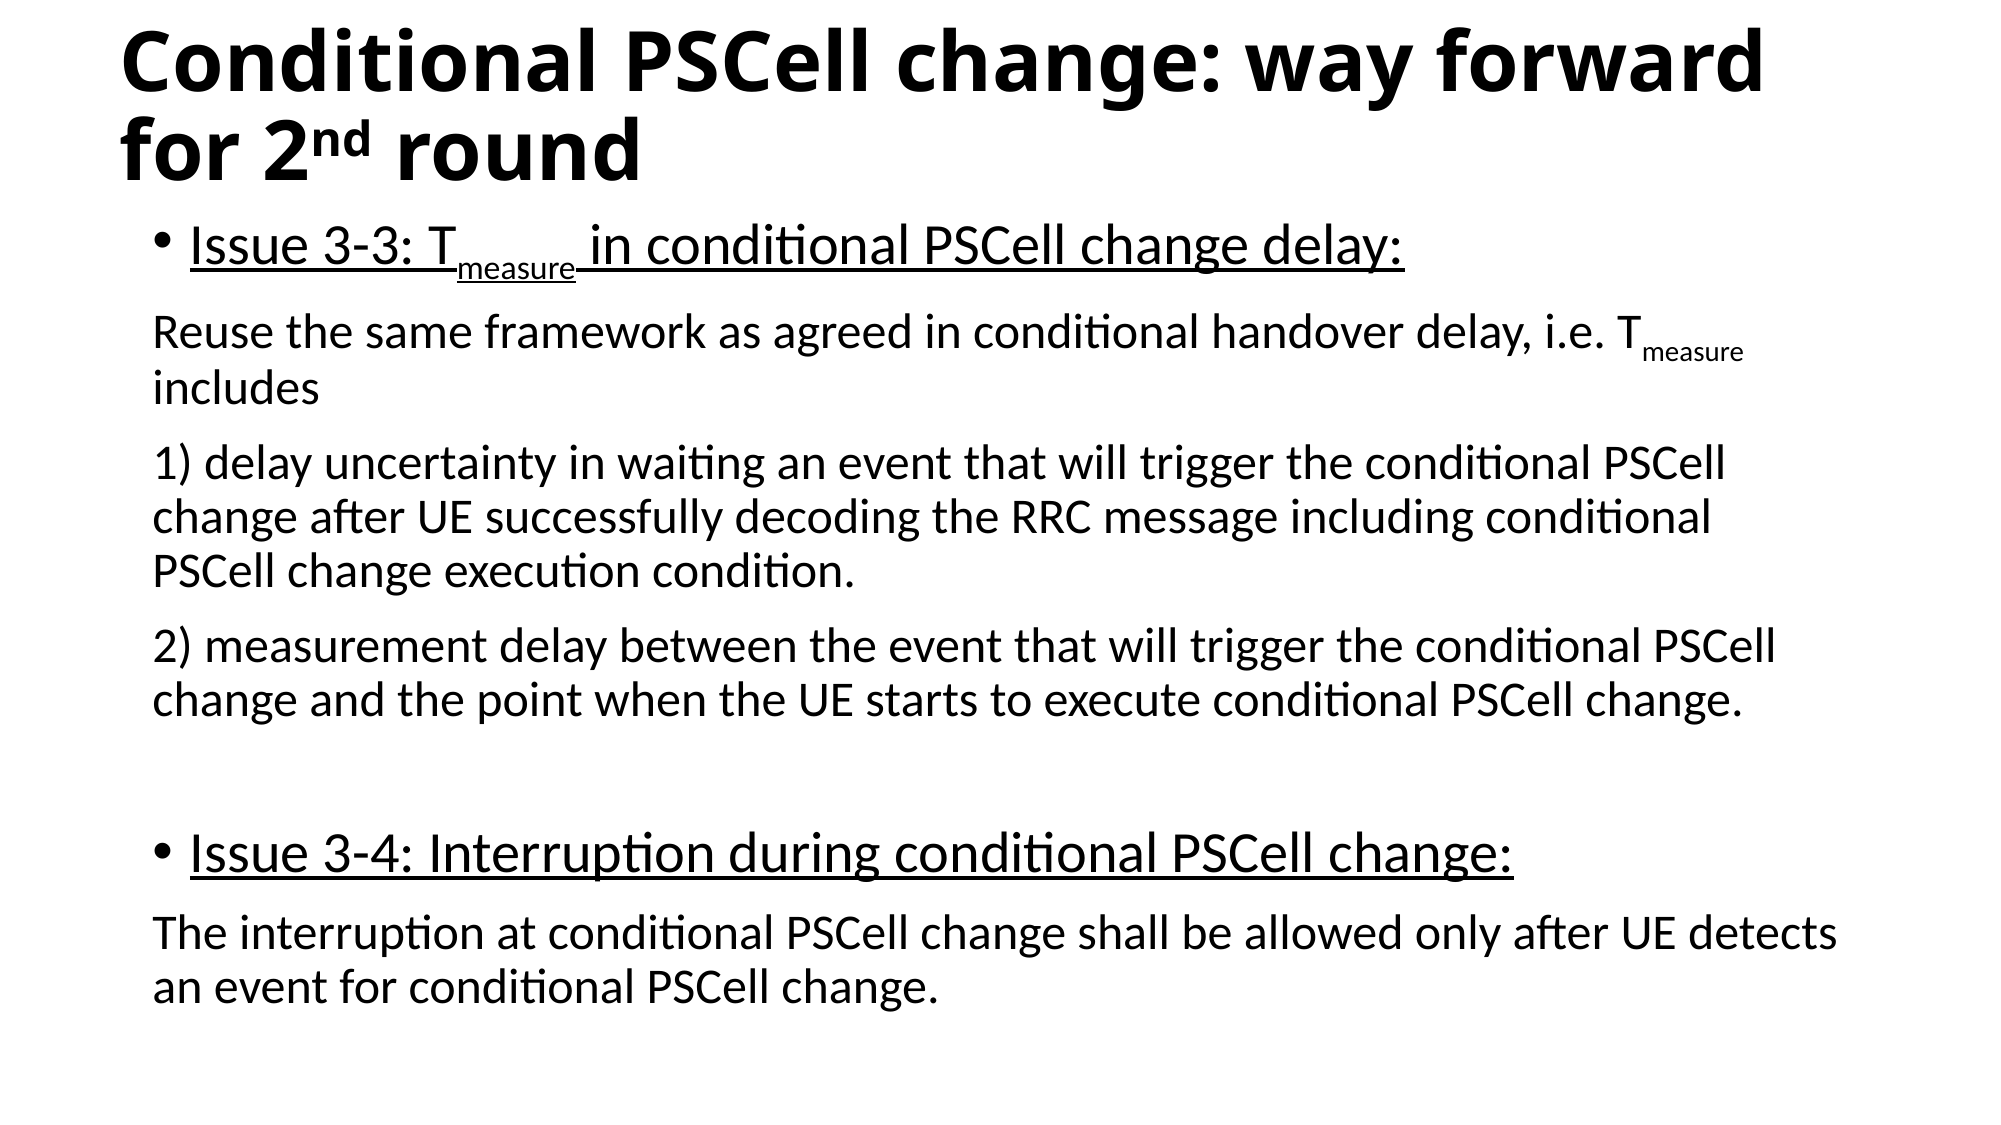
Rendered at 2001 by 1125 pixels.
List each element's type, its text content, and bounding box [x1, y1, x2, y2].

title Conditional PSCell change: way forward for 2nd round [104, 0, 1886, 218]
list Issue 3-3: Tmeasure in conditional PSCell change delay: Reuse the same framework as agreed in conditional handover delay, i.e. Tmeasure includes 1) delay uncertainty in waiting an event that will trigger the conditional PSCell change after UE successfully decoding the RRC message including conditional PSCell change execution condition. 2) measurement delay between the event that will trigger the conditional PSCell change and the point when the UE starts to execute conditional PSCell change. Issue 3-4: Interruption during conditional PSCell change: The interruption at conditional PSCell change shall be allowed only after UE detects an event for conditional PSCell change. [137, 200, 1863, 1086]
